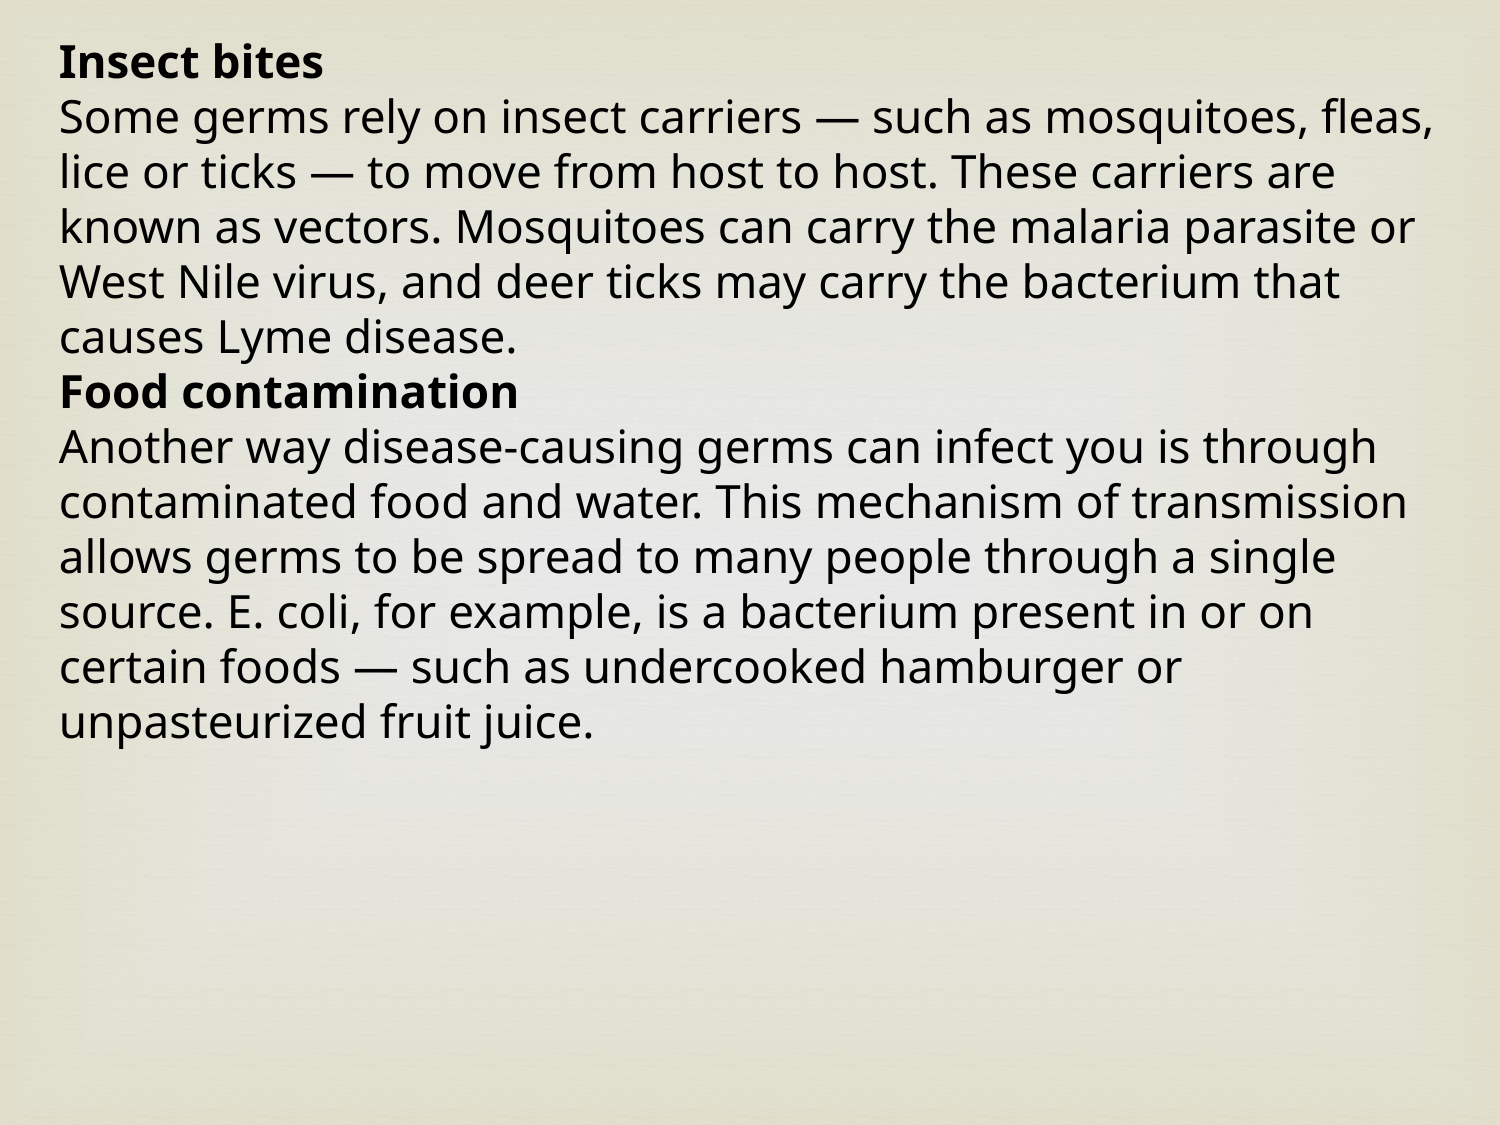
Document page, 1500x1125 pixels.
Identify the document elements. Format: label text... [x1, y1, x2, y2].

text_box Insect bites Some germs rely on insect carriers — such as mosquitoes, fleas, lice or ticks — to move from host to host. These carriers are known as vectors. Mosquitoes can carry the malaria parasite or West Nile virus, and deer ticks may carry the bacterium that causes Lyme disease. Food contamination Another way disease-causing germs can infect you is through contaminated food and water. This mechanism of transmission allows germs to be spread to many people through a single source. E. coli, for example, is a bacterium present in or on certain foods — such as undercooked hamburger or unpasteurized fruit juice. [44, 25, 1483, 756]
